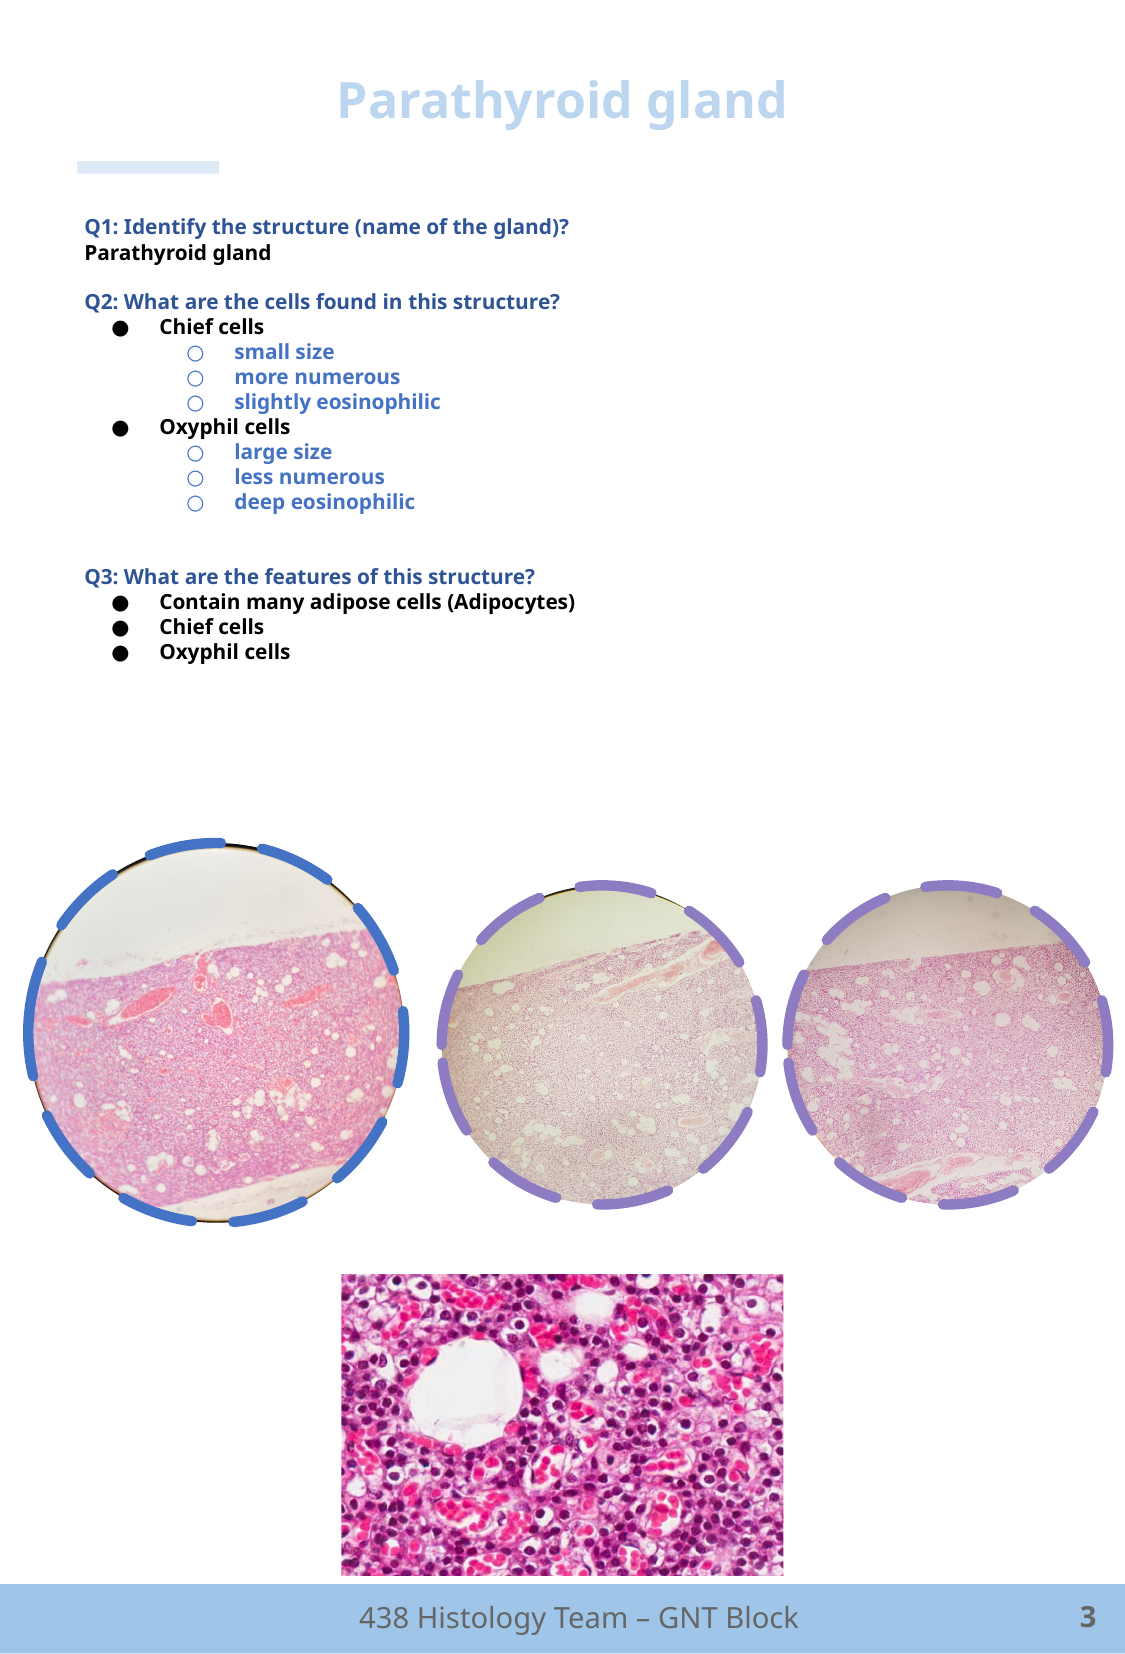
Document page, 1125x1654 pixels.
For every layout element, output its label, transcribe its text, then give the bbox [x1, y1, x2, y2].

text_box [341, 1274, 784, 1576]
text_box Q1: Identify the structure (name of the gland)? Parathyroid gland Q2: What are the cells found in this structure? Chief cells small size more numerous slightly eosinophilic Oxyphil cells large size less numerous deep eosinophilic Q3: What are the features of this structure? Contain many adipose cells (Adipocytes) Chief cells Oxyphil cells [69, 206, 1105, 683]
slide_number ‹#› [1023, 1583, 1112, 1653]
text_box Parathyroid gland [65, 58, 1060, 147]
picture [441, 885, 763, 1205]
picture [27, 842, 405, 1223]
picture [787, 885, 1109, 1205]
